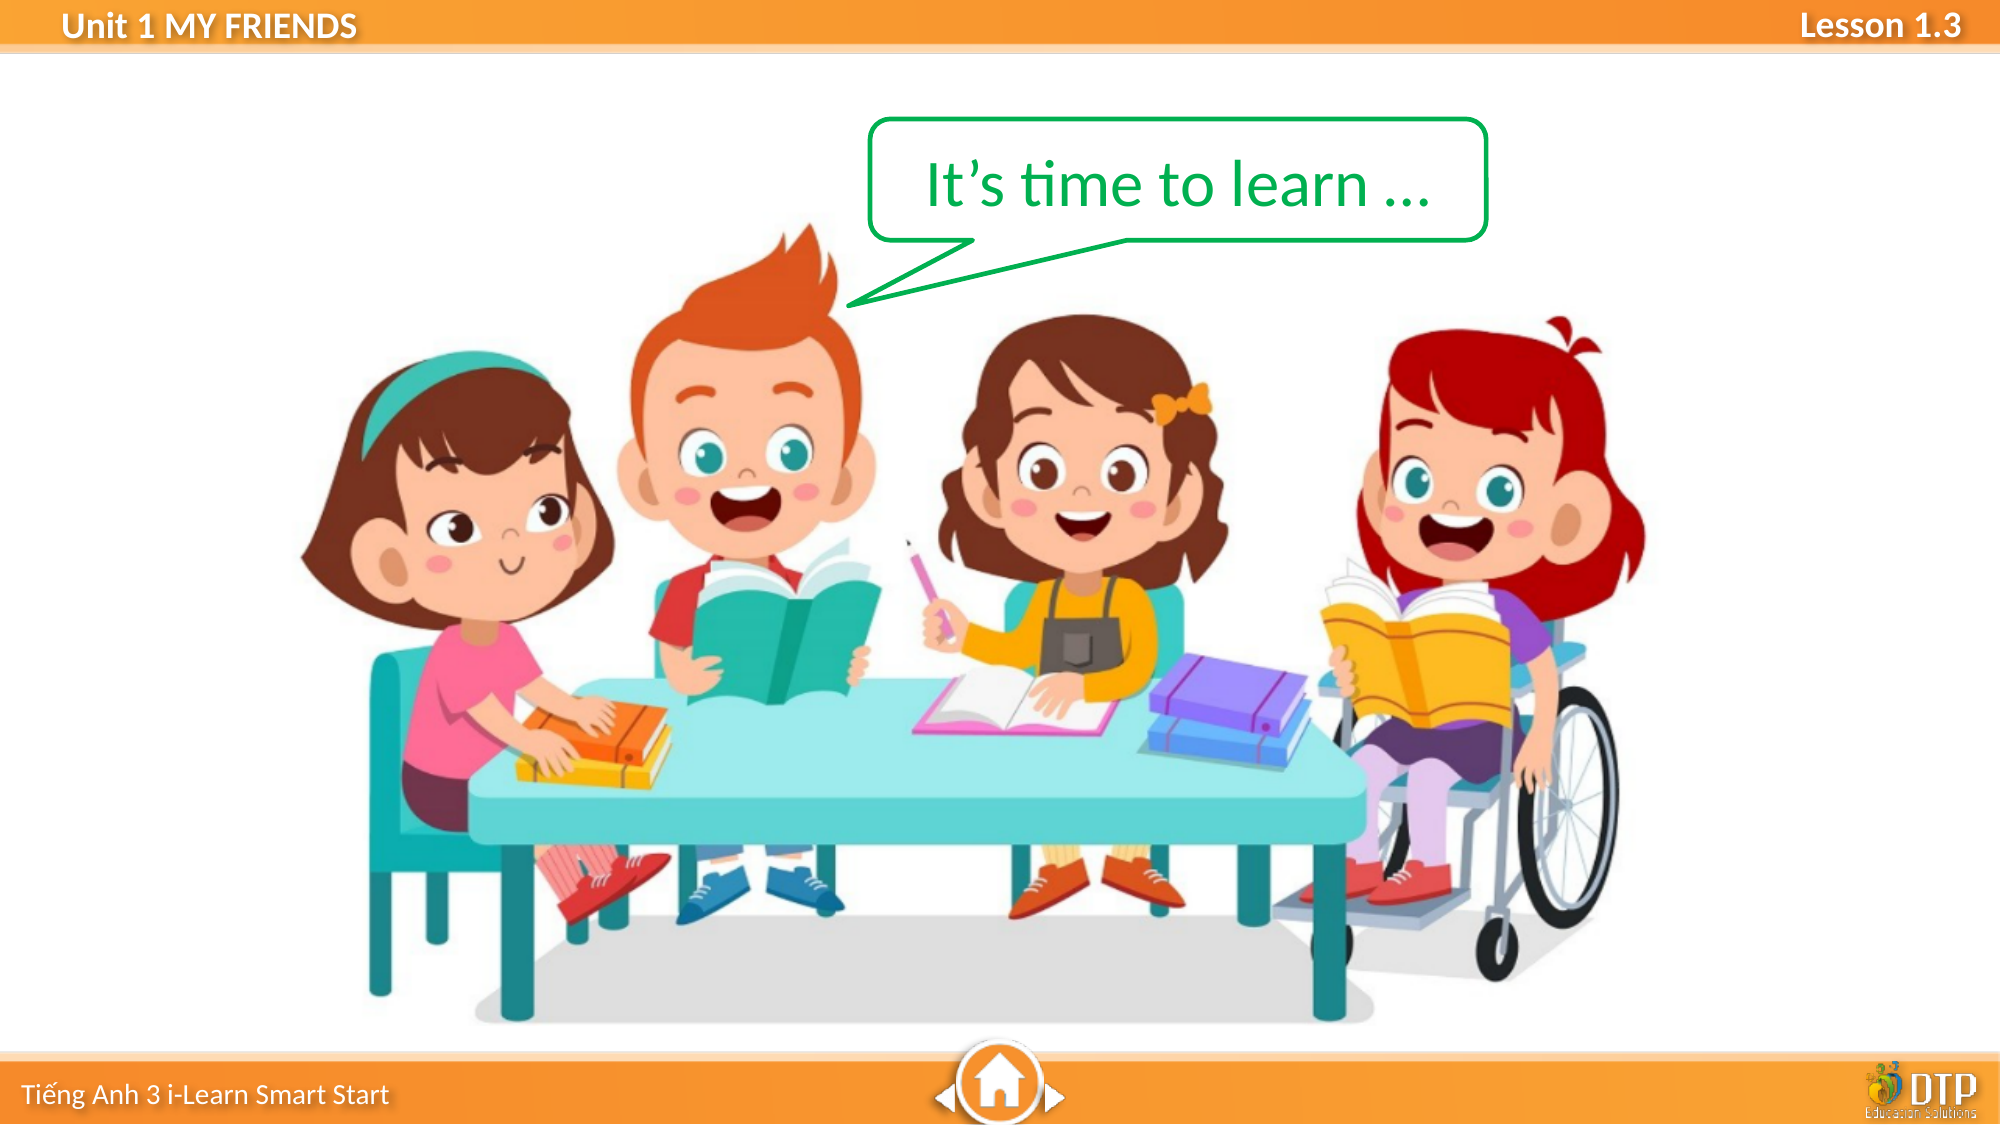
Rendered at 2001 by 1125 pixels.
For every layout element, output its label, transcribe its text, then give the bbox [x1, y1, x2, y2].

picture [0, 0, 2000, 1125]
text_box It’s time to learn … [867, 116, 1489, 205]
